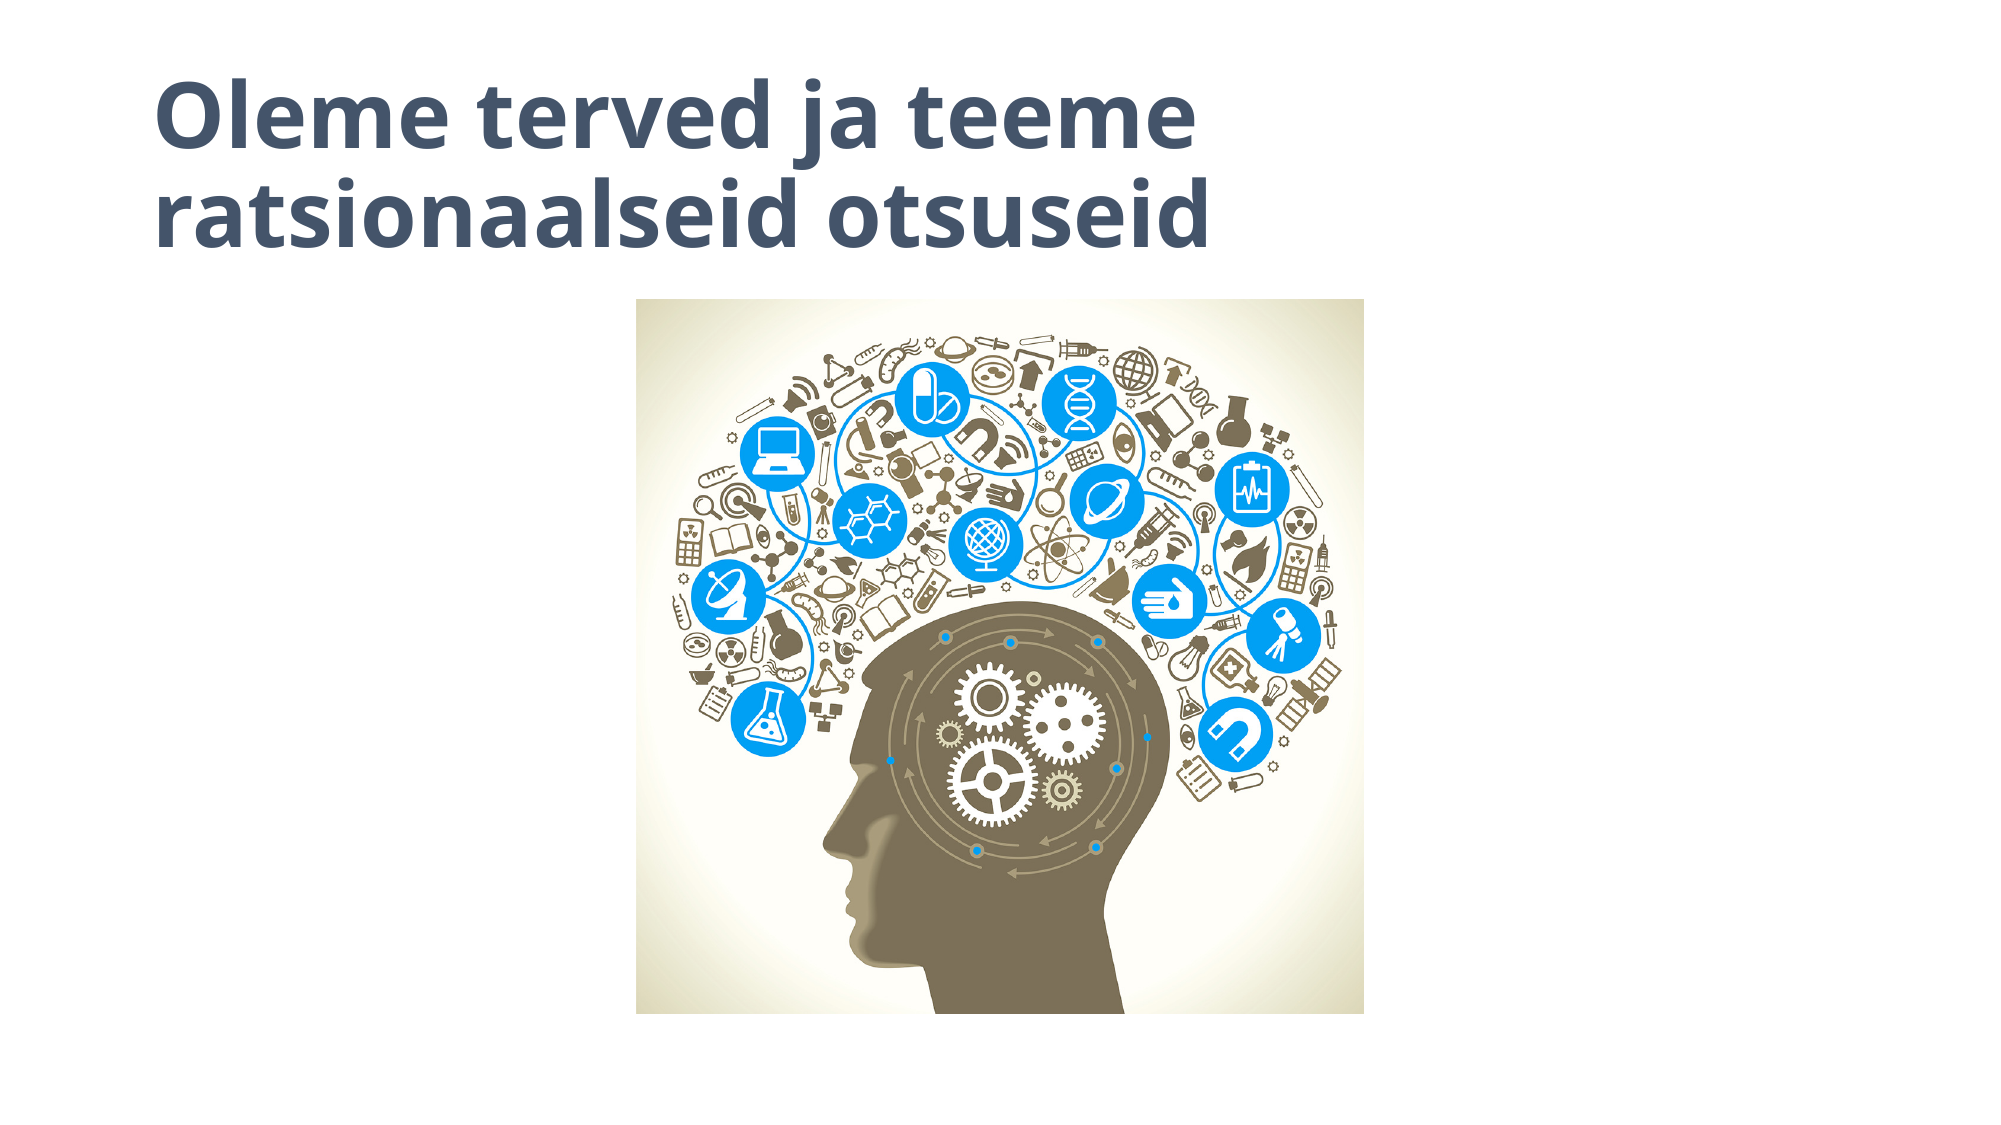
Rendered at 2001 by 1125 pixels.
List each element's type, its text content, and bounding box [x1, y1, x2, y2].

title Oleme terved ja teeme ratsionaalseid otsuseid [137, 59, 1863, 278]
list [636, 299, 1364, 1014]
